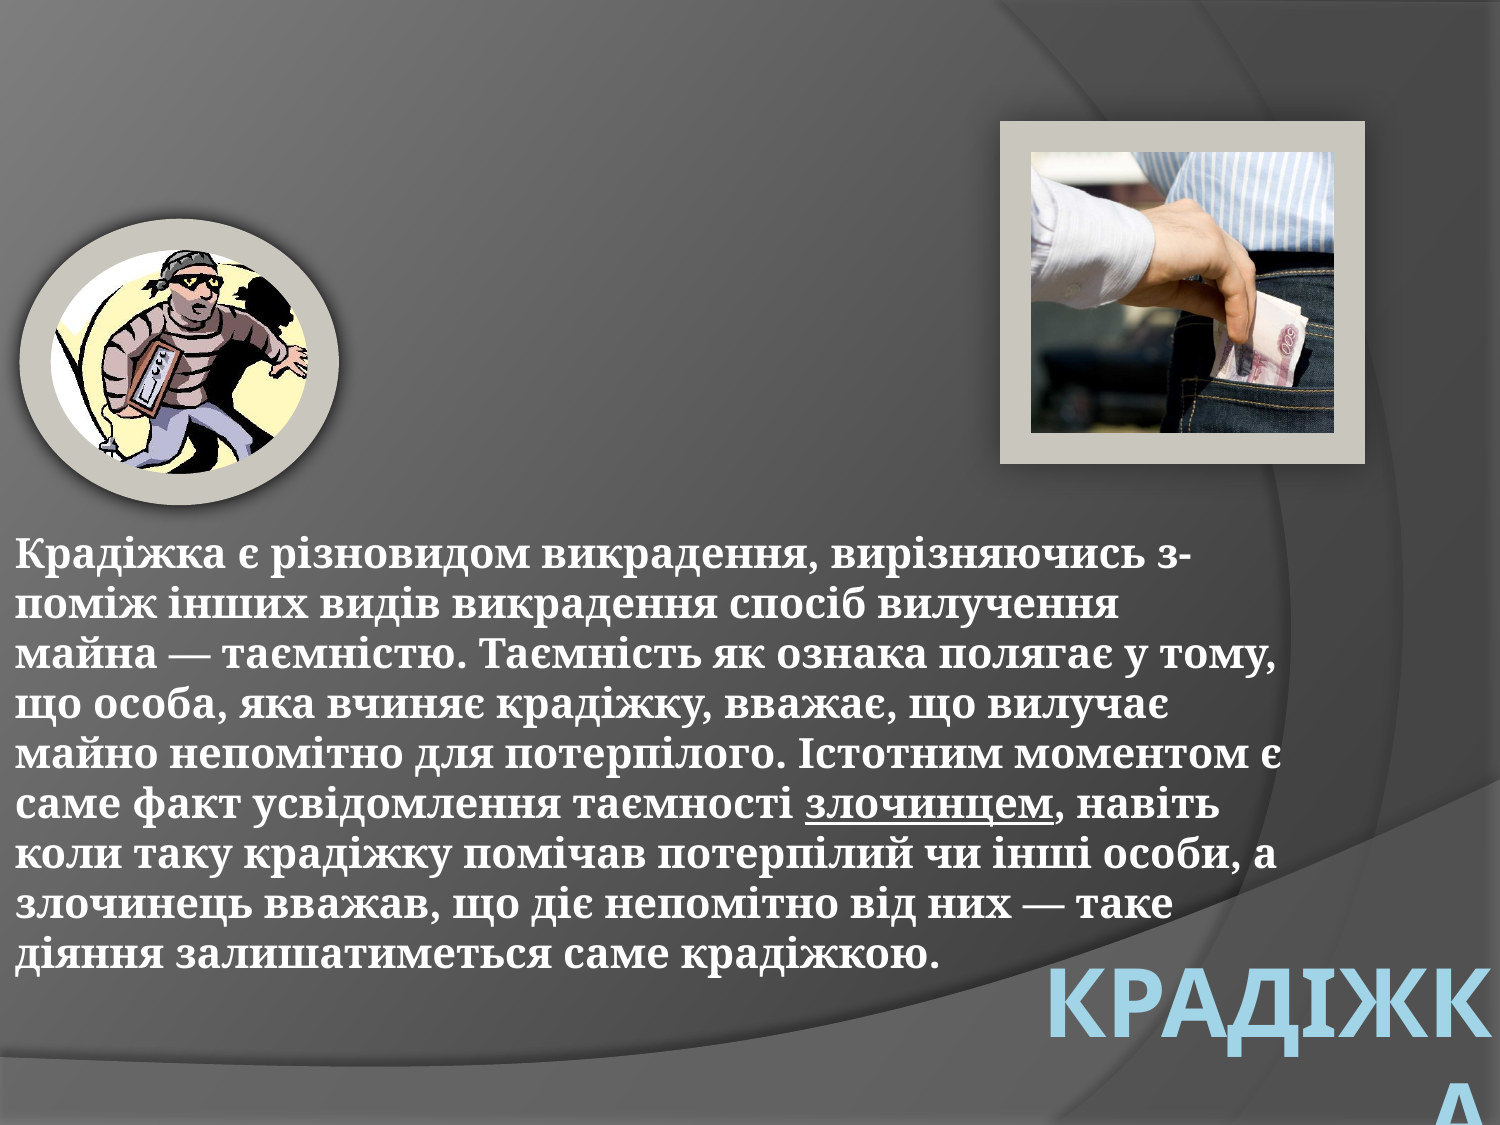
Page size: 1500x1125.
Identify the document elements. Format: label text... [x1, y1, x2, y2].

picture [34, 234, 324, 490]
subtitle Крадіжка є різновидом викрадення, вирізняючись з-поміж інших видів викрадення спосіб вилучення майна — таємністю. Таємність як ознака полягає у тому, що особа, яка вчиняє крадіжку, вважає, що вилучає майно непомітно для потерпілого. Істотним моментом є саме факт усвідомлення таємності злочинцем, навіть коли таку крадіжку помічав потерпілий чи інші особи, а злочинець вважав, що діє непомітно від них — таке діяння залишатиметься саме крадіжкою. [0, 515, 1325, 978]
picture [1031, 152, 1335, 433]
title Крадіжка [1022, 934, 1500, 1125]
